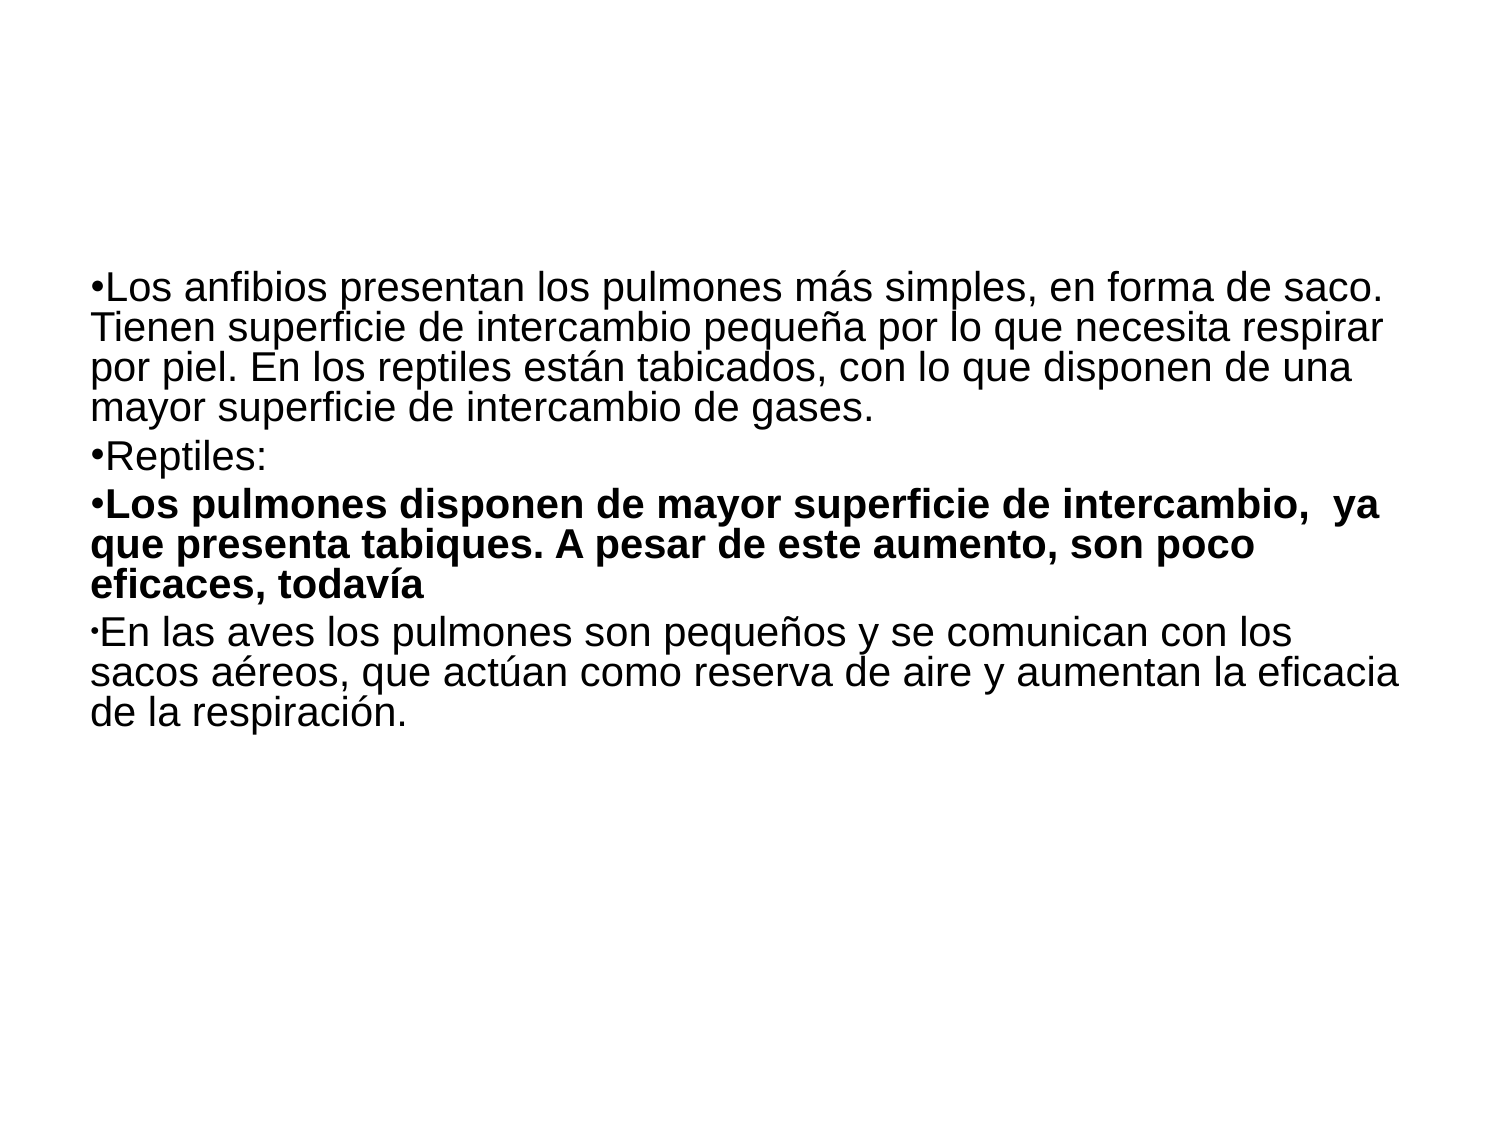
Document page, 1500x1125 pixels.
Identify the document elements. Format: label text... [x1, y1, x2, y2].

list Los anfibios presentan los pulmones más simples, en forma de saco. Tienen superficie de intercambio pequeña por lo que necesita respirar por piel. En los reptiles están tabicados, con lo que disponen de una mayor superficie de intercambio de gases. Reptiles: Los pulmones disponen de mayor superficie de intercambio, ya que presenta tabiques. A pesar de este aumento, son poco eficaces, todavía En las aves los pulmones son pequeños y se comunican con los sacos aéreos, que actúan como reserva de aire y aumentan la eficacia de la respiración. [75, 262, 1425, 1005]
